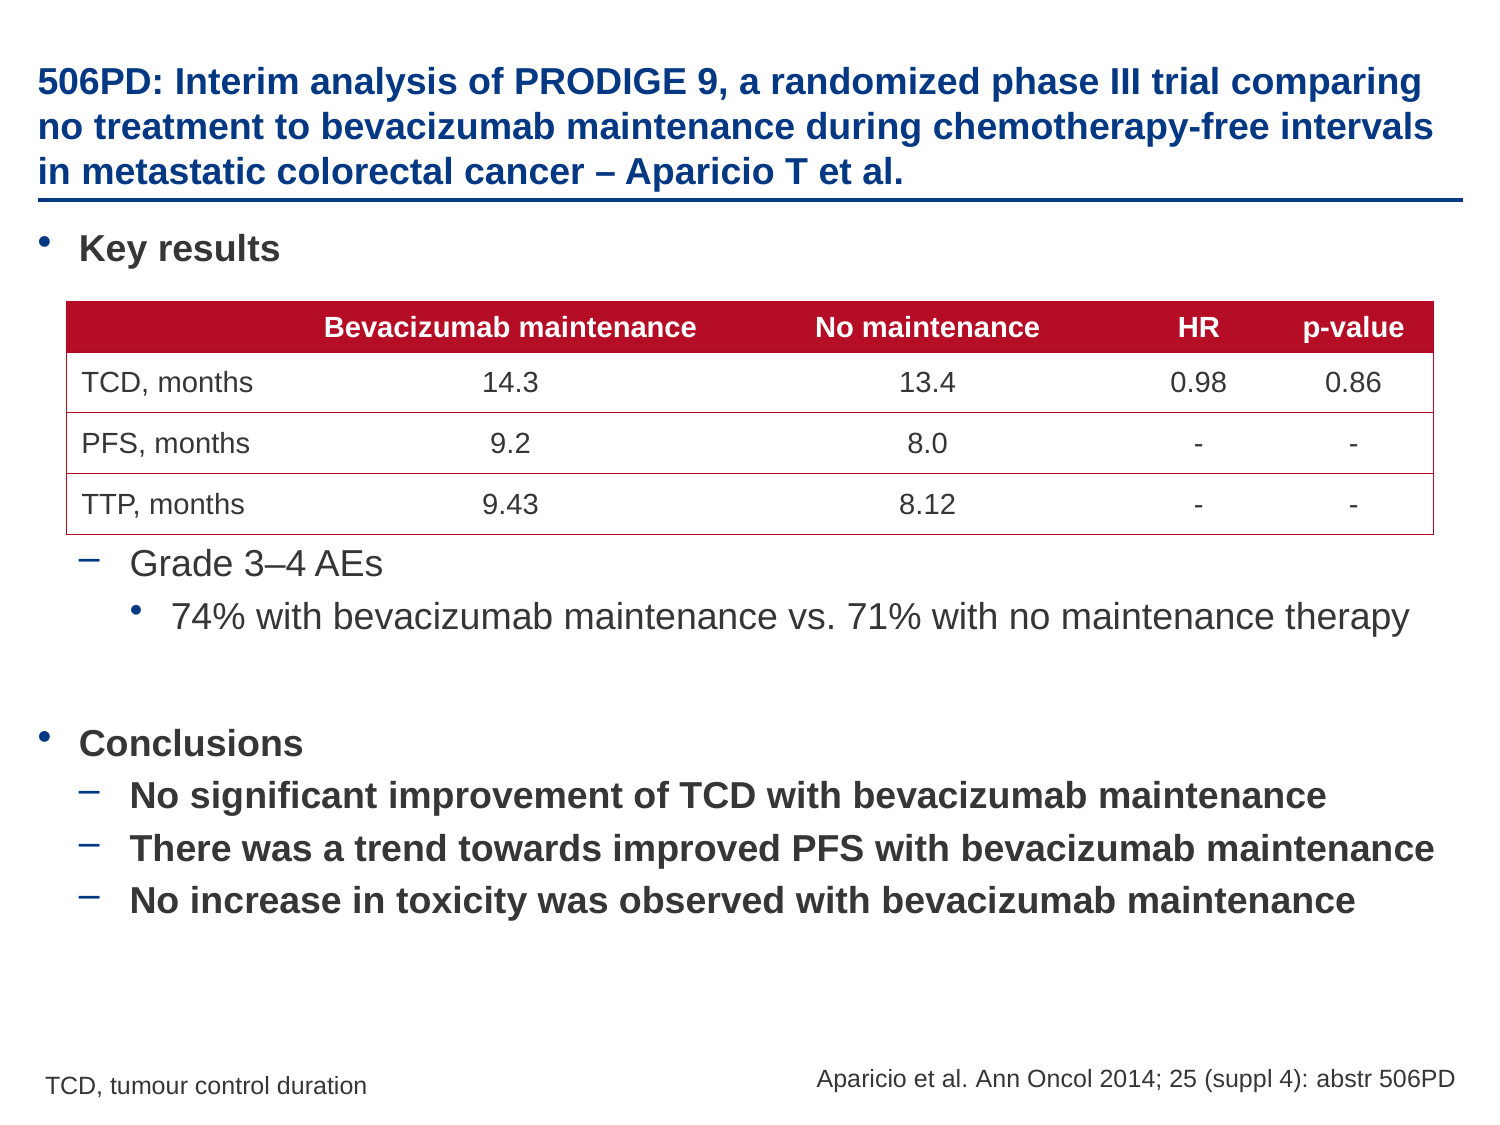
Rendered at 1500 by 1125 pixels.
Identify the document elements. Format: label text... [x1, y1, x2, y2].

table_cell TCD, months [67, 353, 290, 412]
table_cell 8.12 [731, 474, 1124, 534]
table_cell 9.43 [290, 474, 731, 534]
table_cell 9.2 [290, 413, 731, 473]
table_header [67, 303, 290, 351]
table_cell 0.98 [1124, 353, 1274, 412]
text_box Aparicio et al. Ann Oncol 2014; 25 (suppl 4): abstr 506PD [816, 1062, 1456, 1093]
list Key results Grade 3–4 AEs 74% with bevacizumab maintenance vs. 71% with no maintenance therapy Conclusions No significant improvement of TCD with bevacizumab maintenance There was a trend towards improved PFS with bevacizumab maintenance No increase in toxicity was observed with bevacizumab maintenance [37, 216, 1463, 1048]
table_cell 0.86 [1274, 353, 1433, 412]
table_cell - [1124, 413, 1274, 473]
table_cell 8.0 [731, 413, 1124, 473]
table_cell TTP, months [67, 474, 290, 534]
table_cell - [1274, 413, 1433, 473]
table_header HR [1124, 303, 1274, 351]
table_header Bevacizumab maintenance [290, 303, 731, 351]
title 506PD: Interim analysis of PRODIGE 9, a randomized phase III trial comparing no treatment to bevacizumab maintenance during chemotherapy-free intervals in metastatic colorectal cancer – Aparicio T et al. [37, 37, 1463, 192]
table_cell 13.4 [731, 353, 1124, 412]
table_cell 14.3 [290, 353, 731, 412]
text_box TCD, tumour control duration [38, 1069, 738, 1100]
table_cell PFS, months [67, 413, 290, 473]
table_header No maintenance [731, 303, 1124, 351]
table_cell - [1124, 474, 1274, 534]
table_cell - [1274, 474, 1433, 534]
table_header p-value [1274, 303, 1433, 351]
